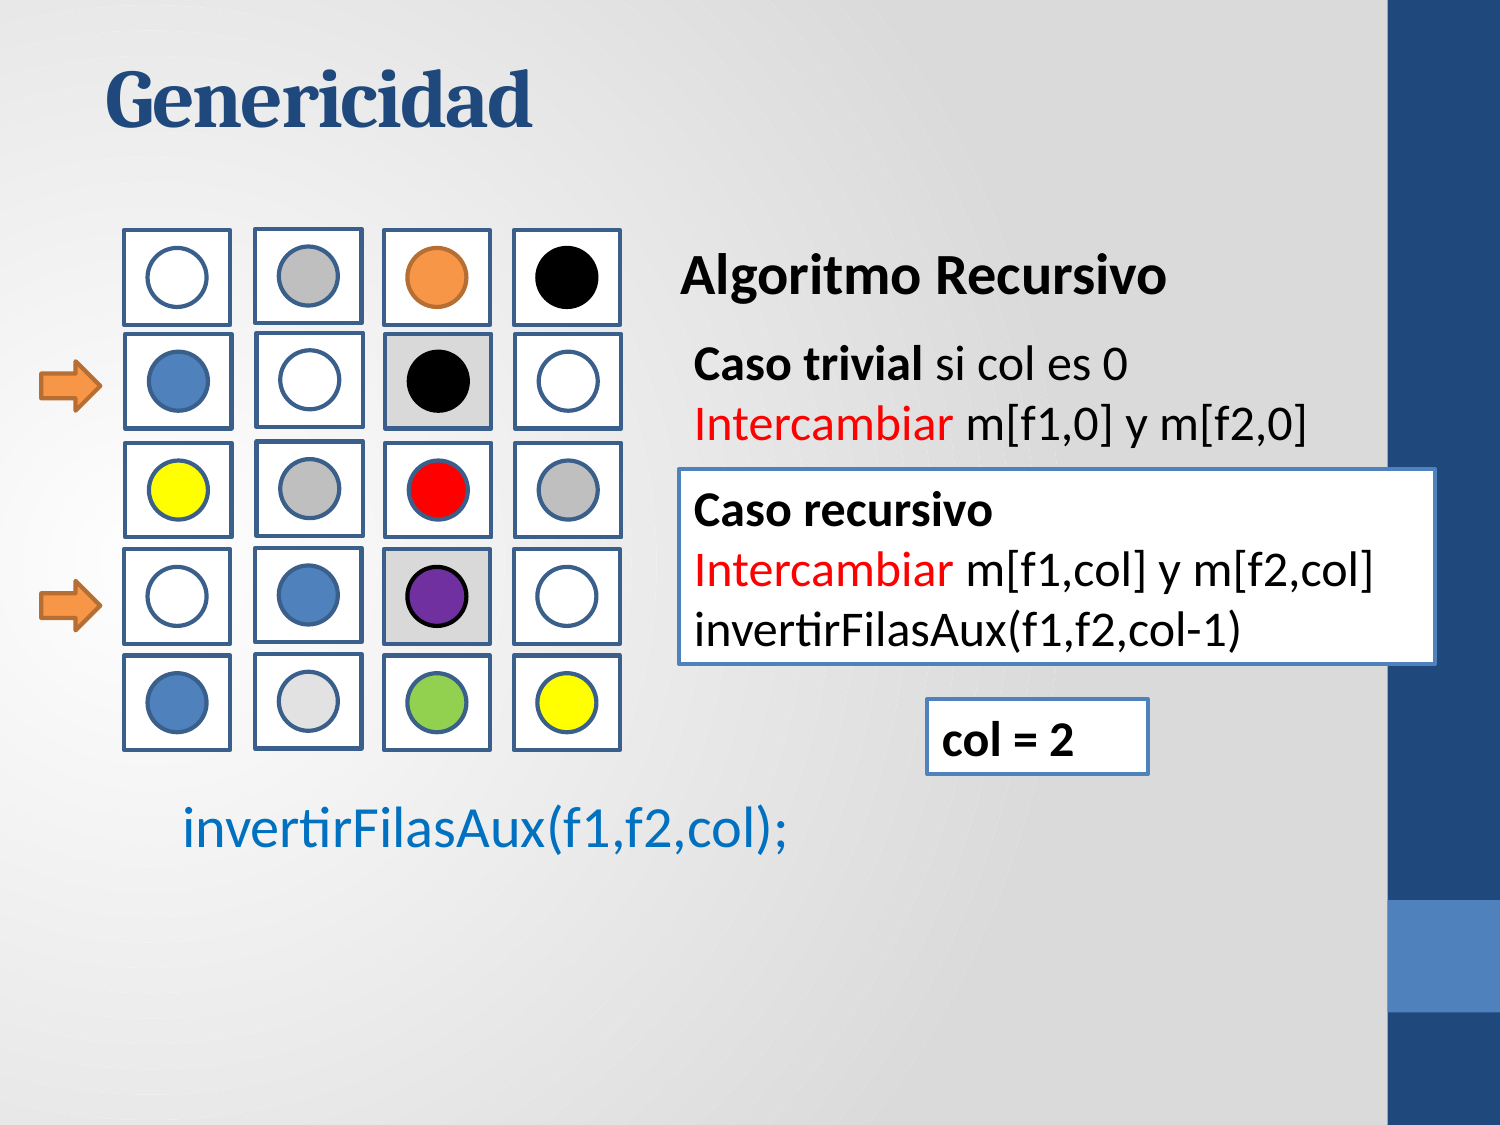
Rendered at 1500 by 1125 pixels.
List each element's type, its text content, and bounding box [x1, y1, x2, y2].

text_box [536, 349, 600, 413]
text_box [536, 458, 600, 522]
text_box [535, 671, 599, 735]
text_box [122, 547, 232, 646]
text_box [383, 332, 493, 431]
text_box [145, 671, 209, 735]
text_box [278, 457, 342, 521]
text_box [254, 331, 365, 429]
text_box [145, 245, 209, 310]
text_box [278, 348, 342, 412]
text_box Algoritmo Recursivo [665, 228, 1184, 314]
text_box Caso trivial si col es 0 Intercambiar m[f1,0] y m[f2,0] [679, 323, 1341, 459]
text_box [39, 359, 103, 413]
text_box [405, 671, 469, 735]
text_box [382, 228, 492, 327]
text_box [512, 547, 622, 646]
text_box [512, 653, 622, 752]
text_box [276, 244, 340, 308]
text_box [512, 228, 622, 327]
text_box [123, 332, 234, 431]
text_box [405, 564, 469, 629]
text_box [382, 653, 492, 752]
text_box col = 2 [925, 697, 1150, 776]
text_box invertirFilasAux(f1,f2,col); [167, 781, 804, 867]
text_box [253, 546, 364, 644]
text_box [145, 564, 209, 629]
text_box [513, 332, 623, 431]
text_box [406, 458, 470, 522]
text_box [383, 441, 493, 539]
text_box [276, 669, 340, 733]
text_box [382, 547, 492, 646]
text_box [276, 563, 340, 627]
text_box [254, 439, 365, 538]
text_box [146, 349, 211, 413]
text_box [122, 228, 232, 327]
text_box [146, 458, 211, 522]
text_box [122, 653, 232, 752]
text_box [535, 564, 599, 629]
text_box [405, 245, 469, 310]
text_box [253, 227, 364, 325]
text_box Caso recursivo Intercambiar m[f1,col] y m[f2,col] invertirFilasAux(f1,f2,col-1) [677, 467, 1437, 666]
text_box [513, 441, 623, 539]
text_box [406, 349, 470, 413]
text_box [123, 441, 234, 539]
text_box [39, 578, 103, 633]
text_box [253, 652, 364, 751]
title Genericidad [90, 0, 1341, 188]
text_box [535, 245, 599, 310]
